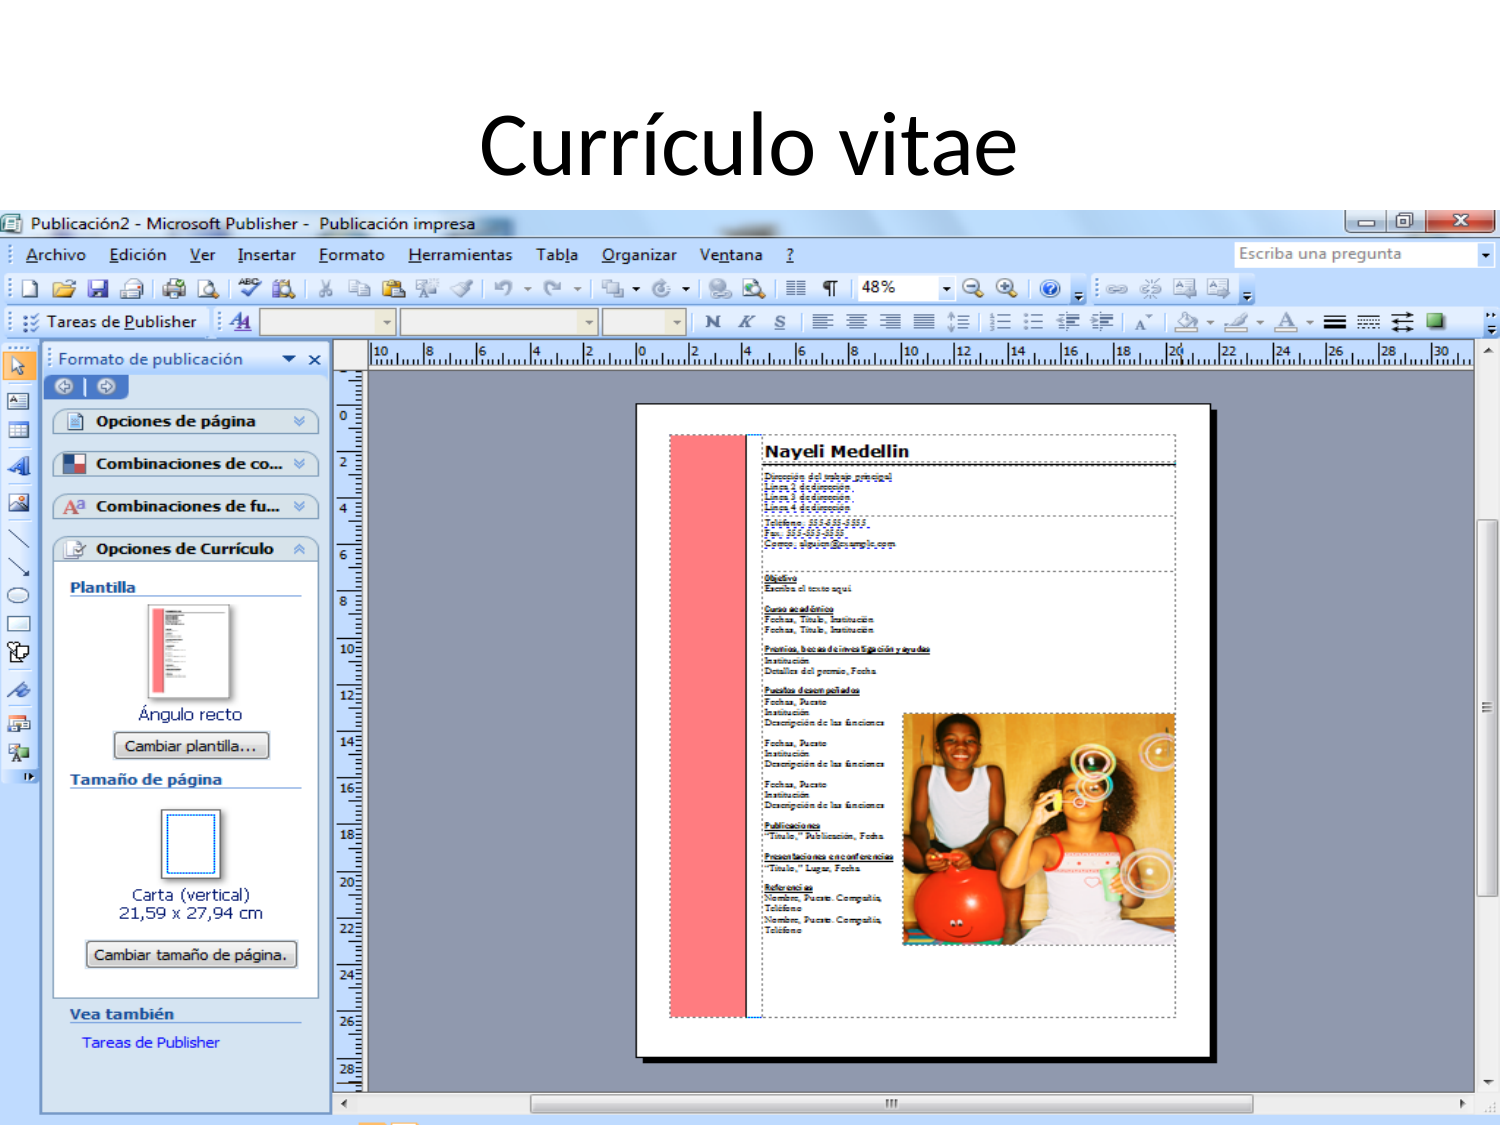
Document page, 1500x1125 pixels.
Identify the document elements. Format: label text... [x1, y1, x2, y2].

picture [0, 210, 1500, 1125]
title Currículo vitae [75, 45, 1425, 209]
